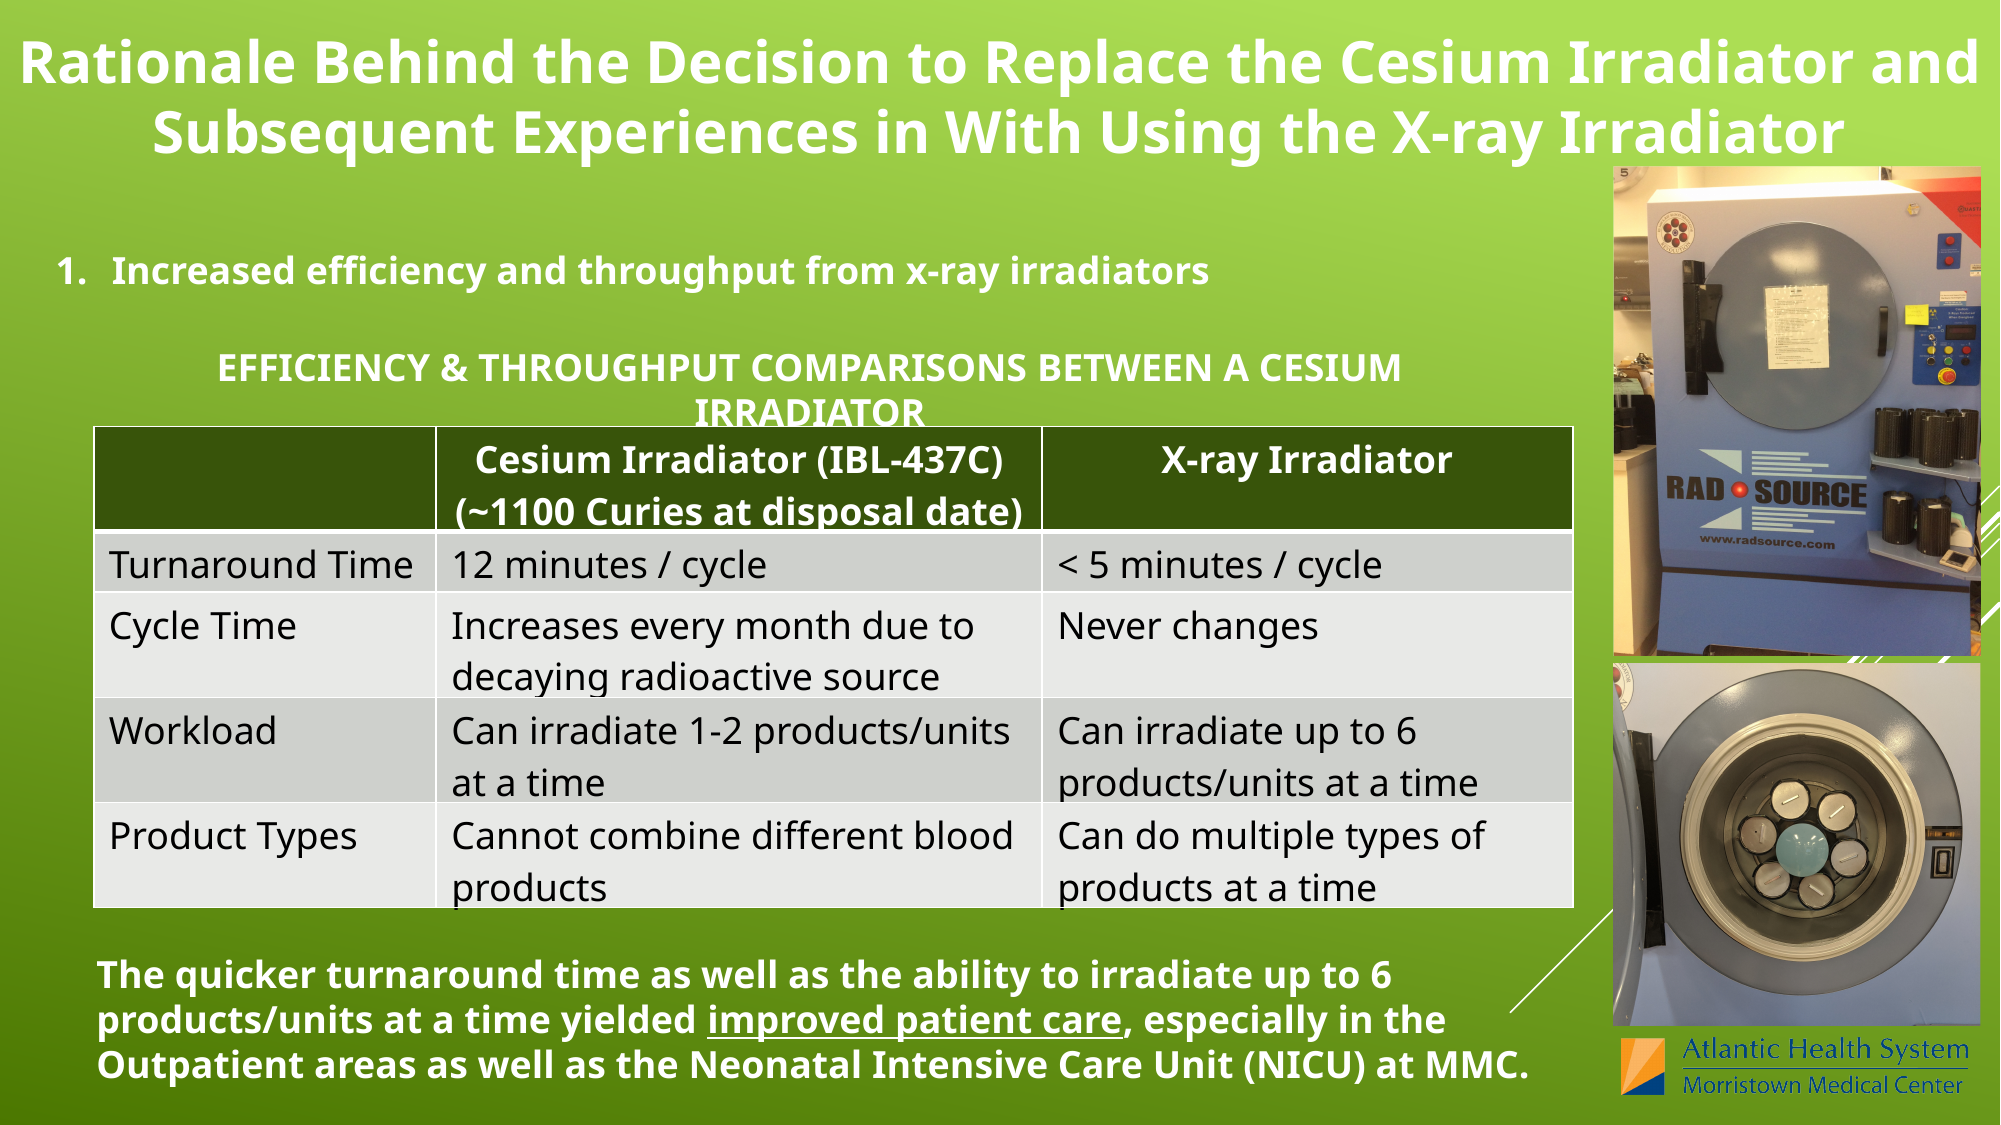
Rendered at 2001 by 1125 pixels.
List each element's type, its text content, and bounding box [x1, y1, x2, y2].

table_header X-ray Irradiator [1043, 427, 1551, 529]
text_box The quicker turnaround time as well as the ability to irradiate up to 6 products/units at a time yielded improved patient care, especially in the Outpatient areas as well as the Neonatal Intensive Care Unit (NICU) at MMC. [81, 943, 1621, 1094]
table_cell Never changes [1043, 593, 1572, 697]
text_box Increased efficiency and throughput from x-ray irradiators [40, 239, 1376, 300]
text_box Rationale Behind the Decision to Replace the Cesium Irradiator and Subsequent Experiences in With Using the X-ray Irradiator [0, 18, 2000, 173]
picture [1620, 1036, 1968, 1095]
table_cell Product Types [95, 803, 435, 907]
table_cell < 5 minutes / cycle [1043, 534, 1551, 591]
text_box EFFICIENCY & THROUGHPUT COMPARISONS BETWEEN A CESIUM IRRADIATOR [93, 336, 1527, 426]
table_cell Workload [95, 698, 435, 802]
table_cell Can irradiate 1-2 products/units at a time [437, 698, 1041, 802]
table_header Cesium Irradiator (IBL-437C) (~1100 Curies at disposal date) [437, 427, 1041, 529]
table_cell Turnaround Time [95, 534, 435, 591]
table_cell 12 minutes / cycle [437, 534, 1041, 591]
table_cell Can do multiple types of products at a time [1043, 803, 1572, 907]
table_cell Increases every month due to decaying radioactive source [437, 593, 1041, 697]
picture [1612, 663, 1981, 1026]
table_cell Cycle Time [95, 593, 435, 697]
table_header [95, 427, 435, 529]
table_cell Can irradiate up to 6 products/units at a time [1043, 698, 1572, 802]
picture [1551, 167, 2000, 655]
table_cell Cannot combine different blood products [437, 803, 1041, 907]
